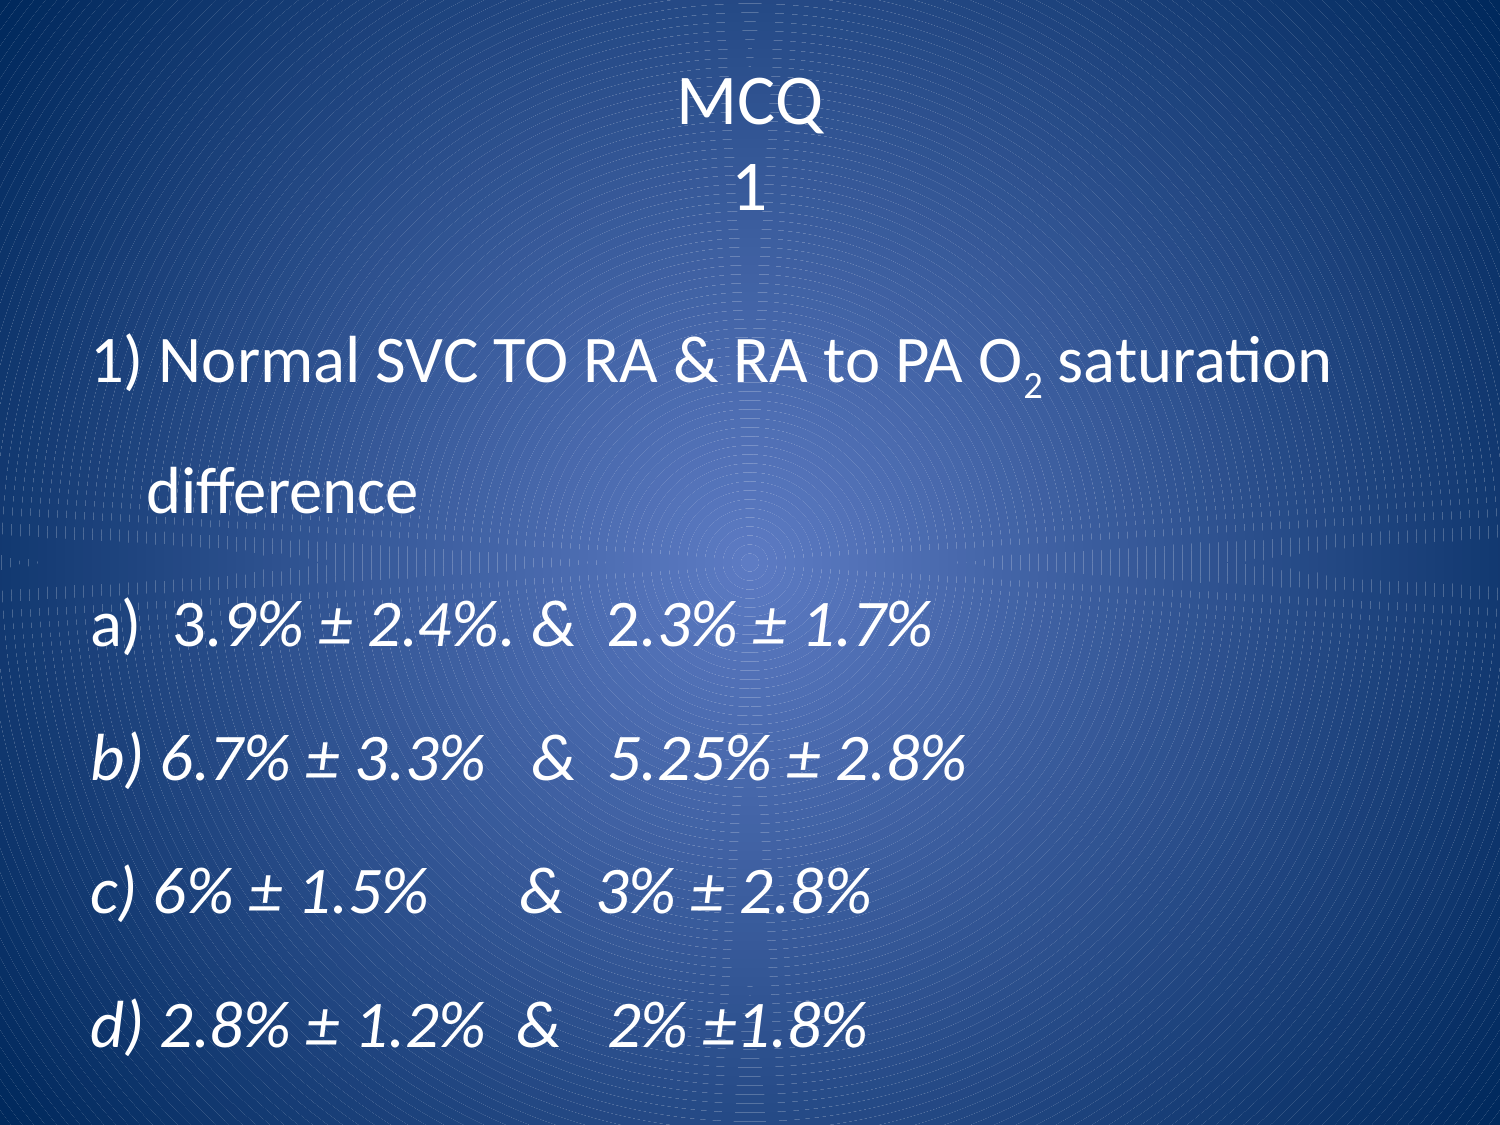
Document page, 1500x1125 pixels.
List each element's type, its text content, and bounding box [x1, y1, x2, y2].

list 1) Normal SVC TO RA & RA to PA O2 saturation difference a) 3.9% ± 2.4%. & 2.3% ± 1.7% b) 6.7% ± 3.3% & 5.25% ± 2.8% c) 6% ± 1.5% & 3% ± 2.8% d) 2.8% ± 1.2% & 2% ±1.8% [75, 262, 1465, 1090]
title MCQ 1 [75, 45, 1425, 233]
